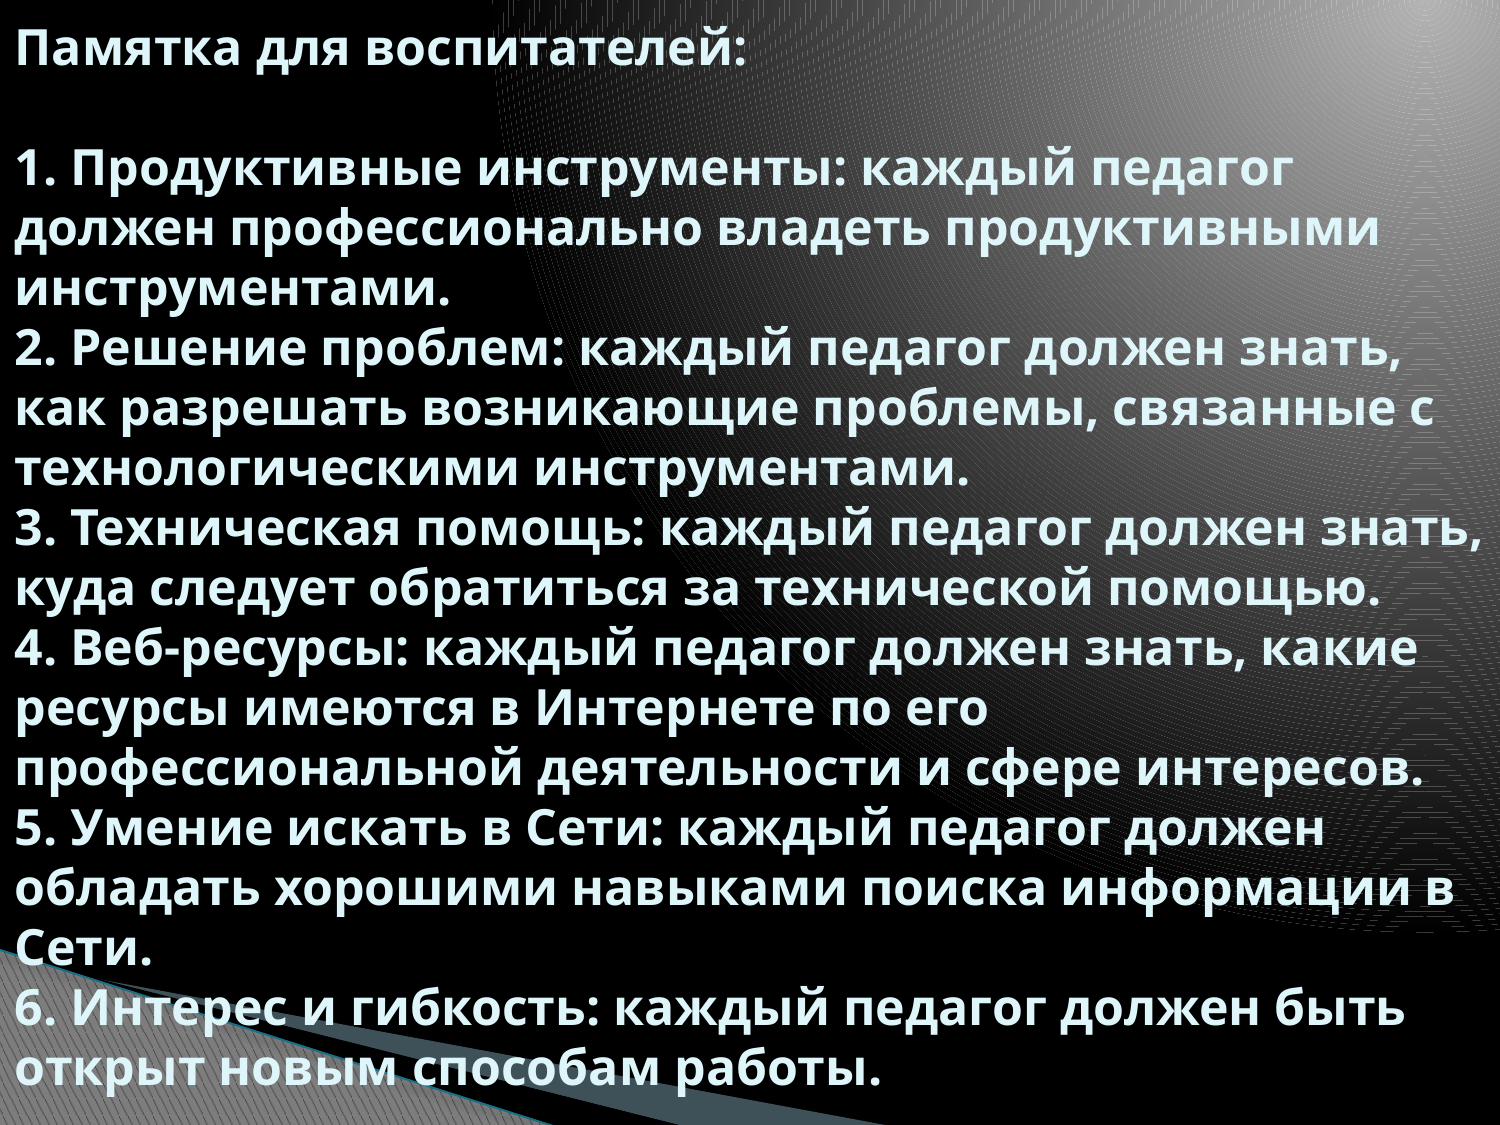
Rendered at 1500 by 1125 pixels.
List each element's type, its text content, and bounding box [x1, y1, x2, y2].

title Памятка для воспитателей: 1. Продуктивные инструменты: каждый педагог должен профессионально владеть продуктивными инструментами. 2. Решение проблем: каждый педагог должен знать, как разрешать возникающие проблемы, связанные с технологическими инструментами. 3. Техническая помощь: каждый педагог должен знать, куда следует обратиться за технической помощью. 4. Веб-ресурсы: каждый педагог должен знать, какие ресурсы имеются в Интернете по его профессиональной деятельности и сфере интересов. 5. Умение искать в Сети: каждый педагог должен обладать хорошими навыками поиска информации в Сети. 6. Интерес и гибкость: каждый педагог должен быть открыт новым способам работы. [0, 45, 1500, 1125]
